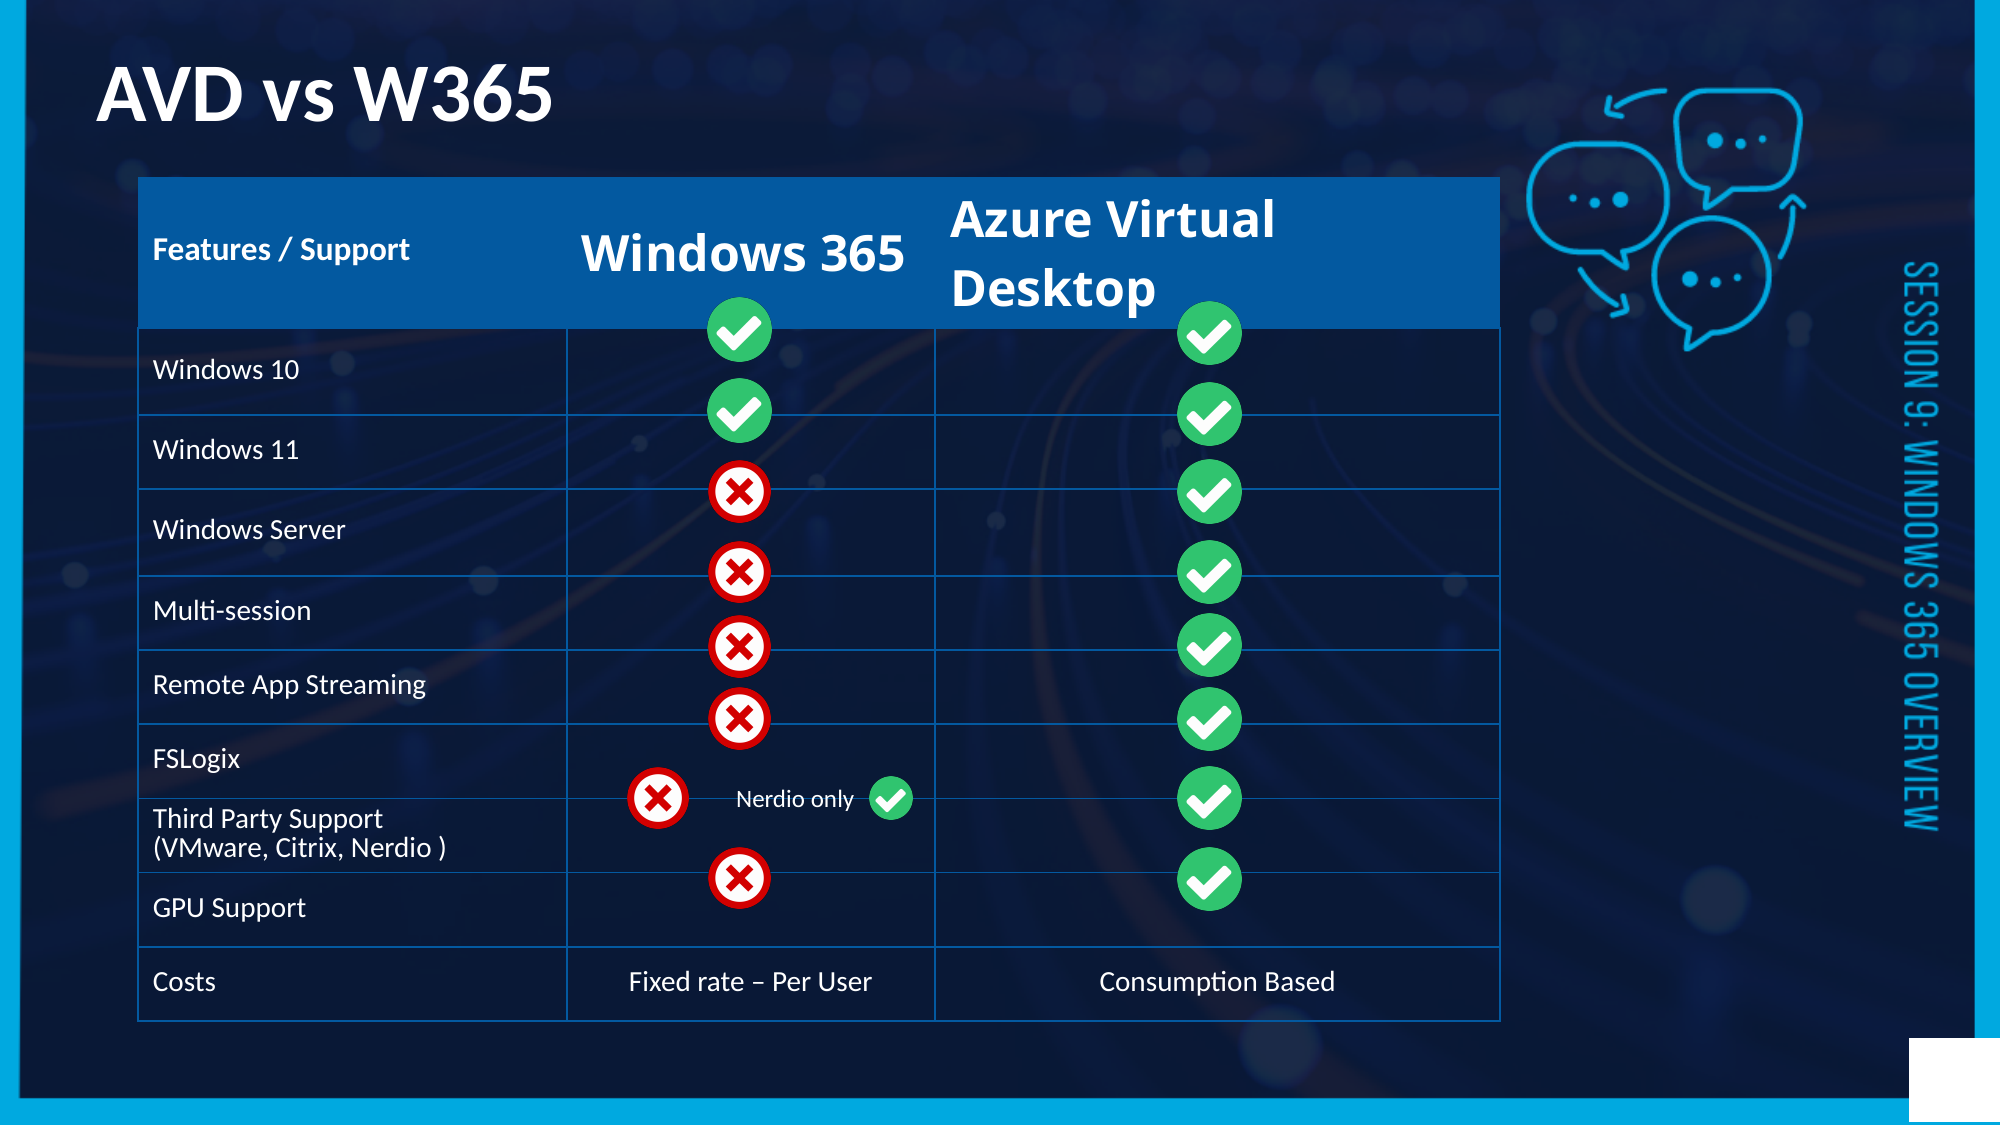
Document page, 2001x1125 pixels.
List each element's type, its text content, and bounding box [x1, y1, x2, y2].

table_cell [568, 329, 934, 414]
table_cell [936, 329, 1499, 414]
table_cell [568, 490, 934, 575]
table_cell Costs [139, 948, 566, 1020]
table_cell [936, 577, 1499, 649]
table_cell Windows Server [139, 490, 566, 575]
table_cell Remote App Streaming [139, 651, 566, 723]
table_cell [568, 725, 934, 798]
table_cell [936, 873, 1499, 946]
table_header Features / Support [138, 177, 567, 327]
table_cell Windows 10 [139, 329, 566, 414]
table_cell [936, 490, 1499, 575]
table_cell [568, 651, 934, 723]
table_cell [936, 799, 1499, 872]
table_cell [568, 577, 934, 649]
table_cell GPU Support [139, 873, 566, 946]
table_cell Fixed rate – Per User [568, 948, 934, 1020]
table_cell Third Party Support (VMware, Citrix, Nerdio ) [139, 799, 566, 872]
table_header Windows 365 [567, 177, 935, 327]
table_cell [936, 651, 1499, 723]
table_cell Multi-session [139, 577, 566, 649]
picture [21, 0, 2000, 1121]
table_cell [936, 725, 1499, 798]
table_cell [568, 873, 934, 946]
table_header Azure Virtual Desktop [935, 177, 1500, 327]
table_cell [568, 416, 934, 488]
table_cell Consumption Based [936, 948, 1499, 1020]
table_cell [568, 799, 934, 872]
table_cell [936, 416, 1499, 488]
text_box Nerdio only [721, 775, 897, 820]
table_cell FSLogix [139, 725, 566, 798]
table_cell Windows 11 [139, 416, 566, 488]
